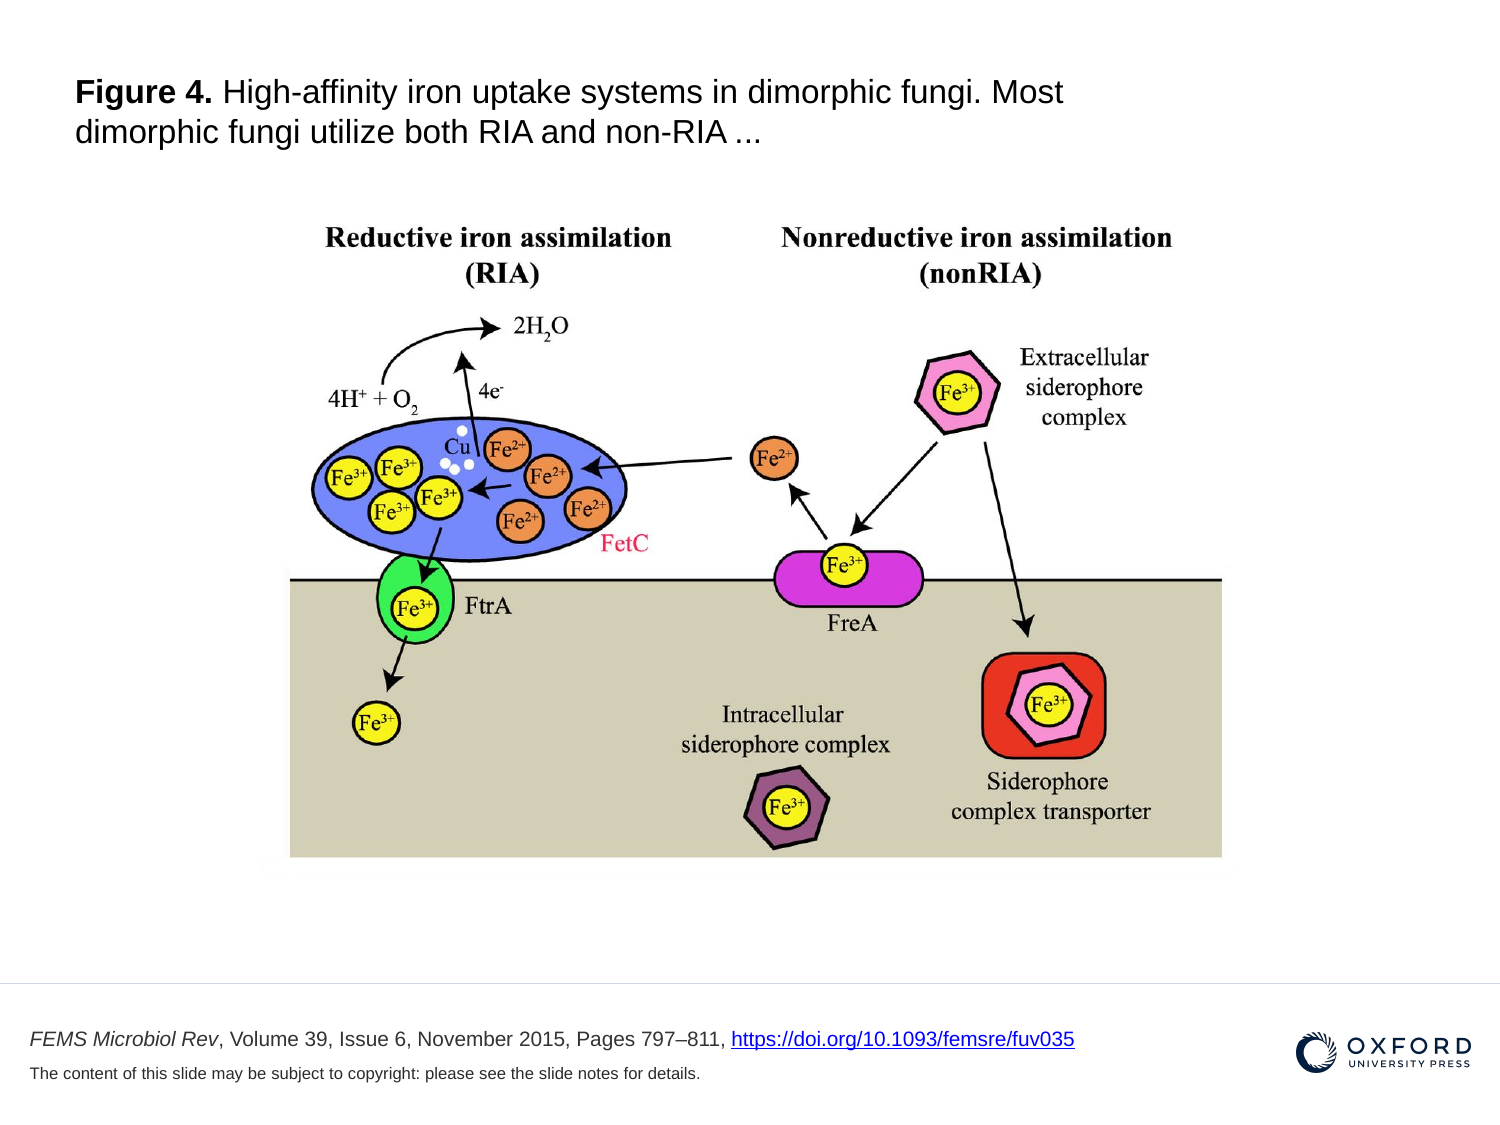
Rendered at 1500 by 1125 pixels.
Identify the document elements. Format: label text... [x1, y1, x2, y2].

picture [1296, 1032, 1471, 1073]
title Figure 4. High-affinity iron uptake systems in dimorphic fungi. Most dimorphic fungi utilize both RIA and non-RIA ... [75, 69, 1078, 171]
footer FEMS Microbiol Rev, Volume 39, Issue 6, November 2015, Pages 797–811, https://doi.org/10.1093/femsre/fuv035 The content of this slide may be subject to copyright: please see the slide notes for details. [0, 983, 1260, 1125]
picture [262, 224, 1238, 873]
